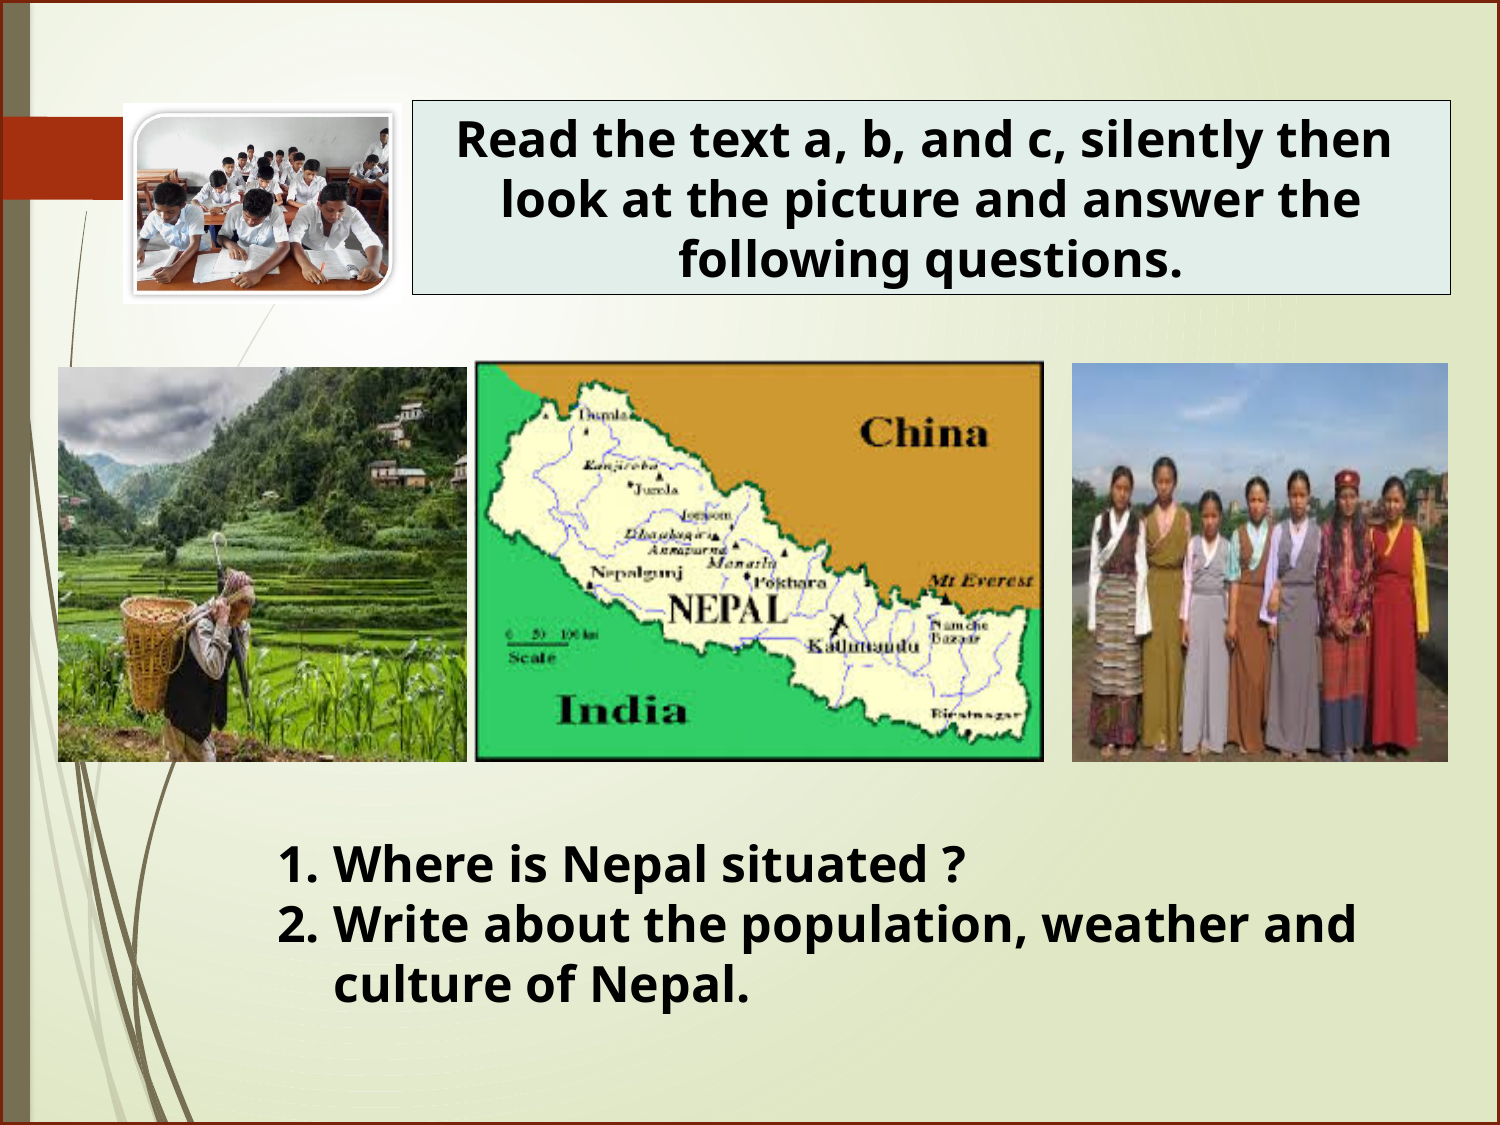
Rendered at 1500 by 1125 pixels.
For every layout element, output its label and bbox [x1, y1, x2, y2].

picture [123, 103, 402, 304]
picture [474, 360, 1044, 762]
picture [1072, 363, 1448, 762]
picture [58, 366, 467, 762]
text_box [0, 0, 1500, 1125]
